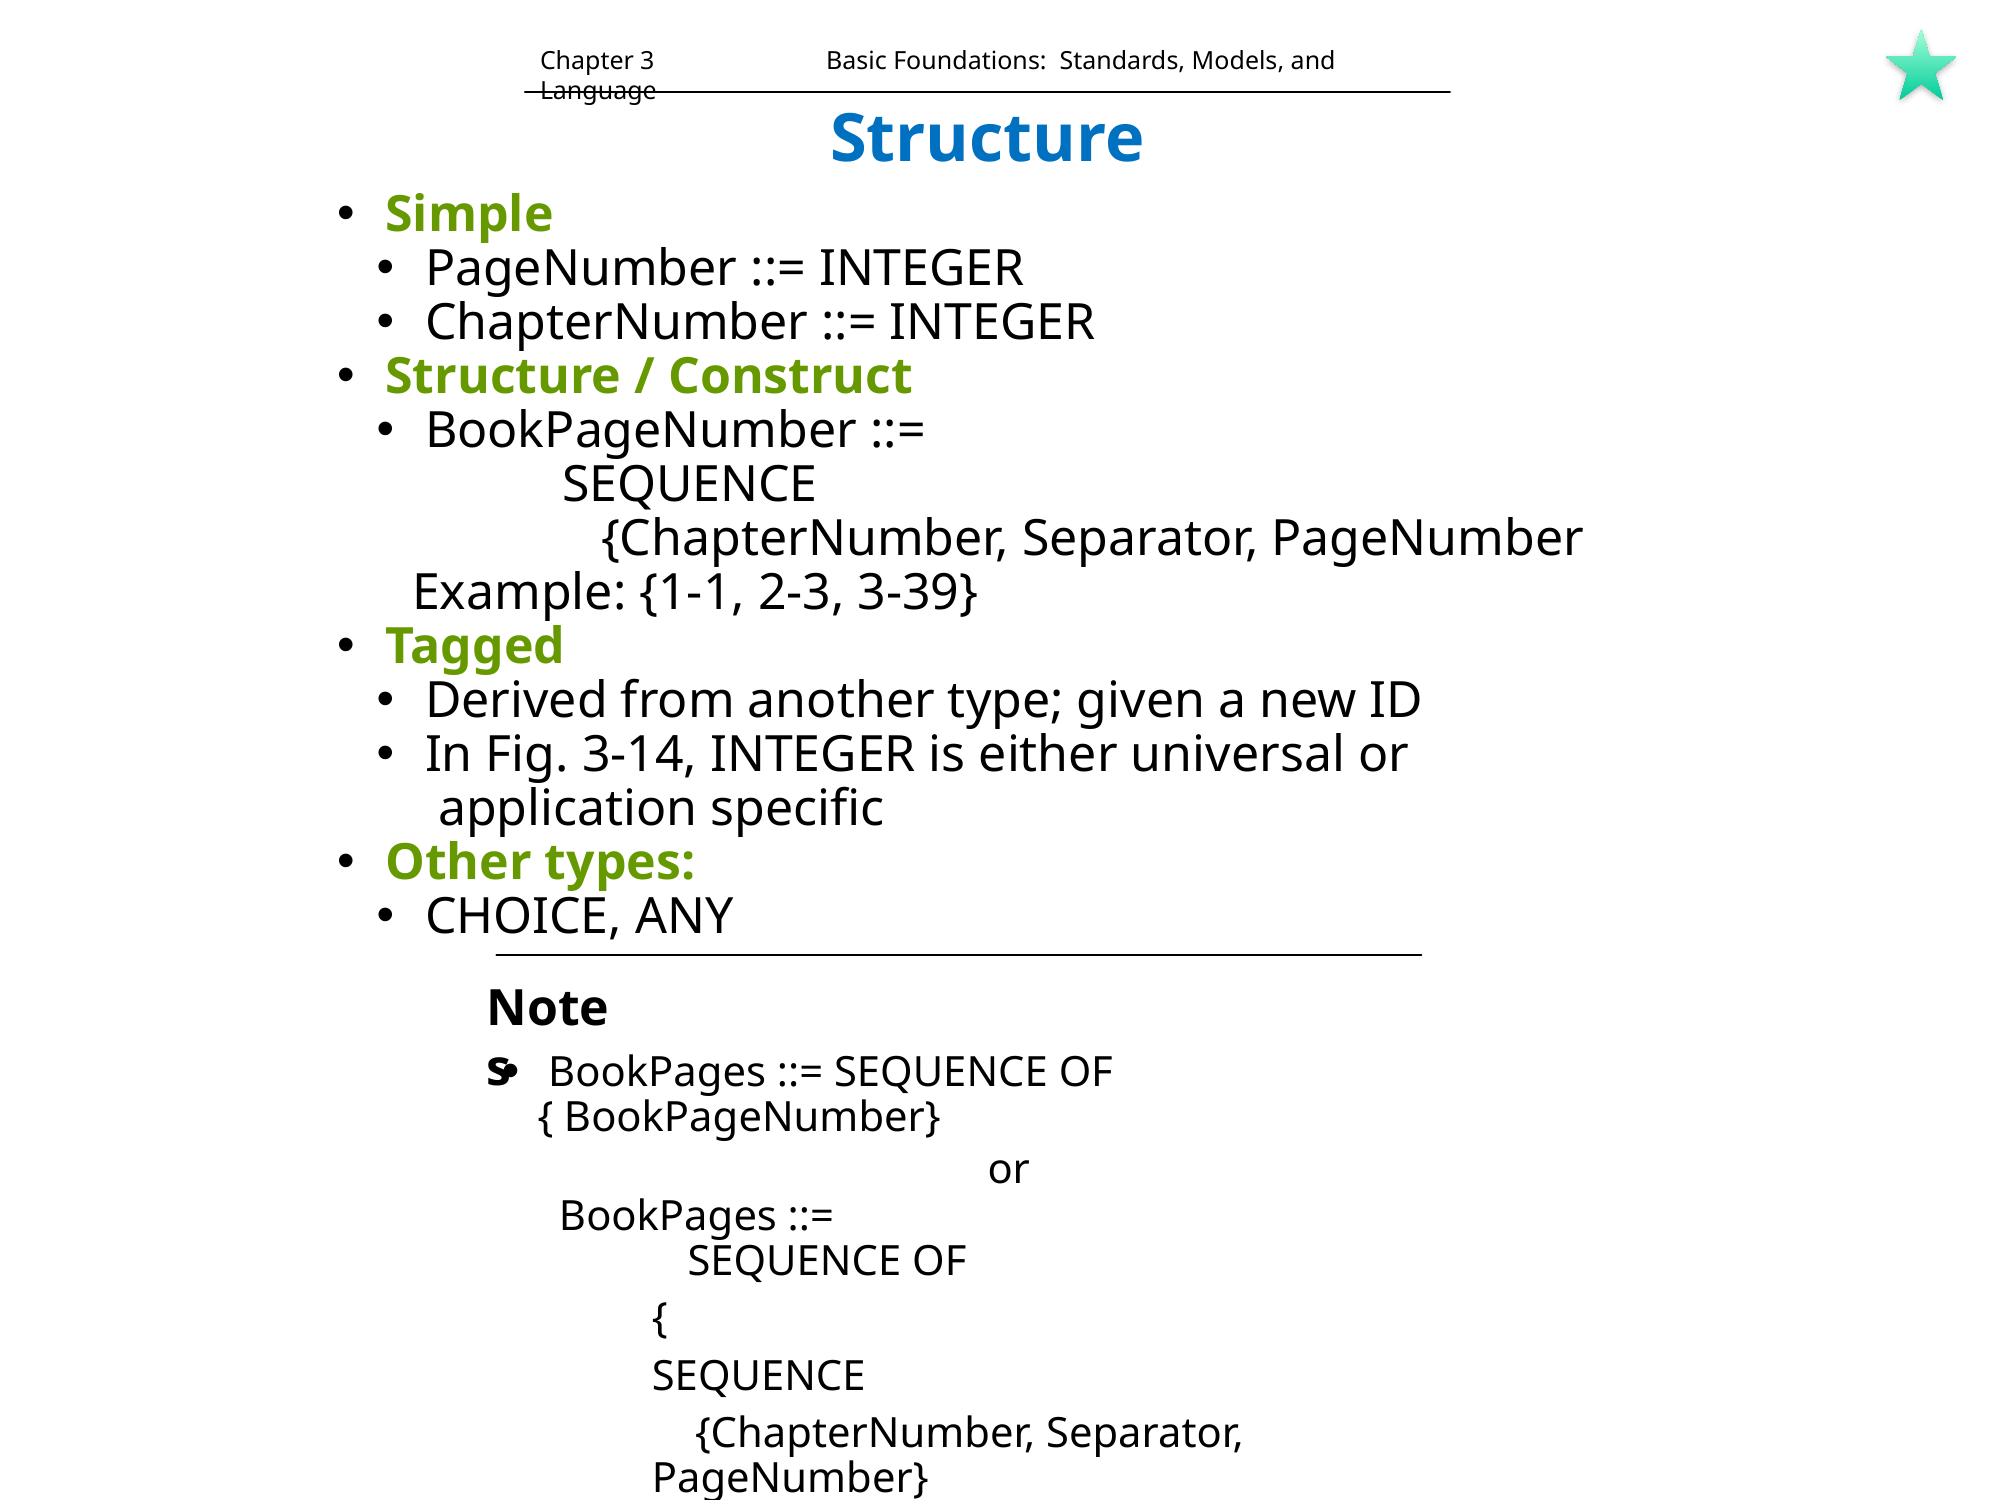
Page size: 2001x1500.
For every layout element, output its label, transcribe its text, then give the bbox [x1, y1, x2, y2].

text_box Simple PageNumber ::= INTEGER ChapterNumber ::= INTEGER Structure / Construct BookPageNumber ::= SEQUENCE {ChapterNumber, Separator, PageNumber Example: {1-1, 2-3, 3-39} Tagged Derived from another type; given a new ID In Fig. 3-14, INTEGER is either universal or application specific Other types: CHOICE, ANY [322, 180, 1734, 962]
text_box [1885, 29, 1957, 101]
text_box Chapter 3 Basic Foundations: Standards, Models, and Language [525, 37, 1463, 83]
text_box Structure [525, 96, 1450, 180]
text_box BookPages ::= SEQUENCE OF { BookPageNumber} or BookPages ::= SEQUENCE OF { SEQUENCE {ChapterNumber, Separator, PageNumber} } [486, 1042, 1522, 1478]
text_box Notes [396, 967, 647, 1043]
text_box Structure [525, 87, 1450, 91]
